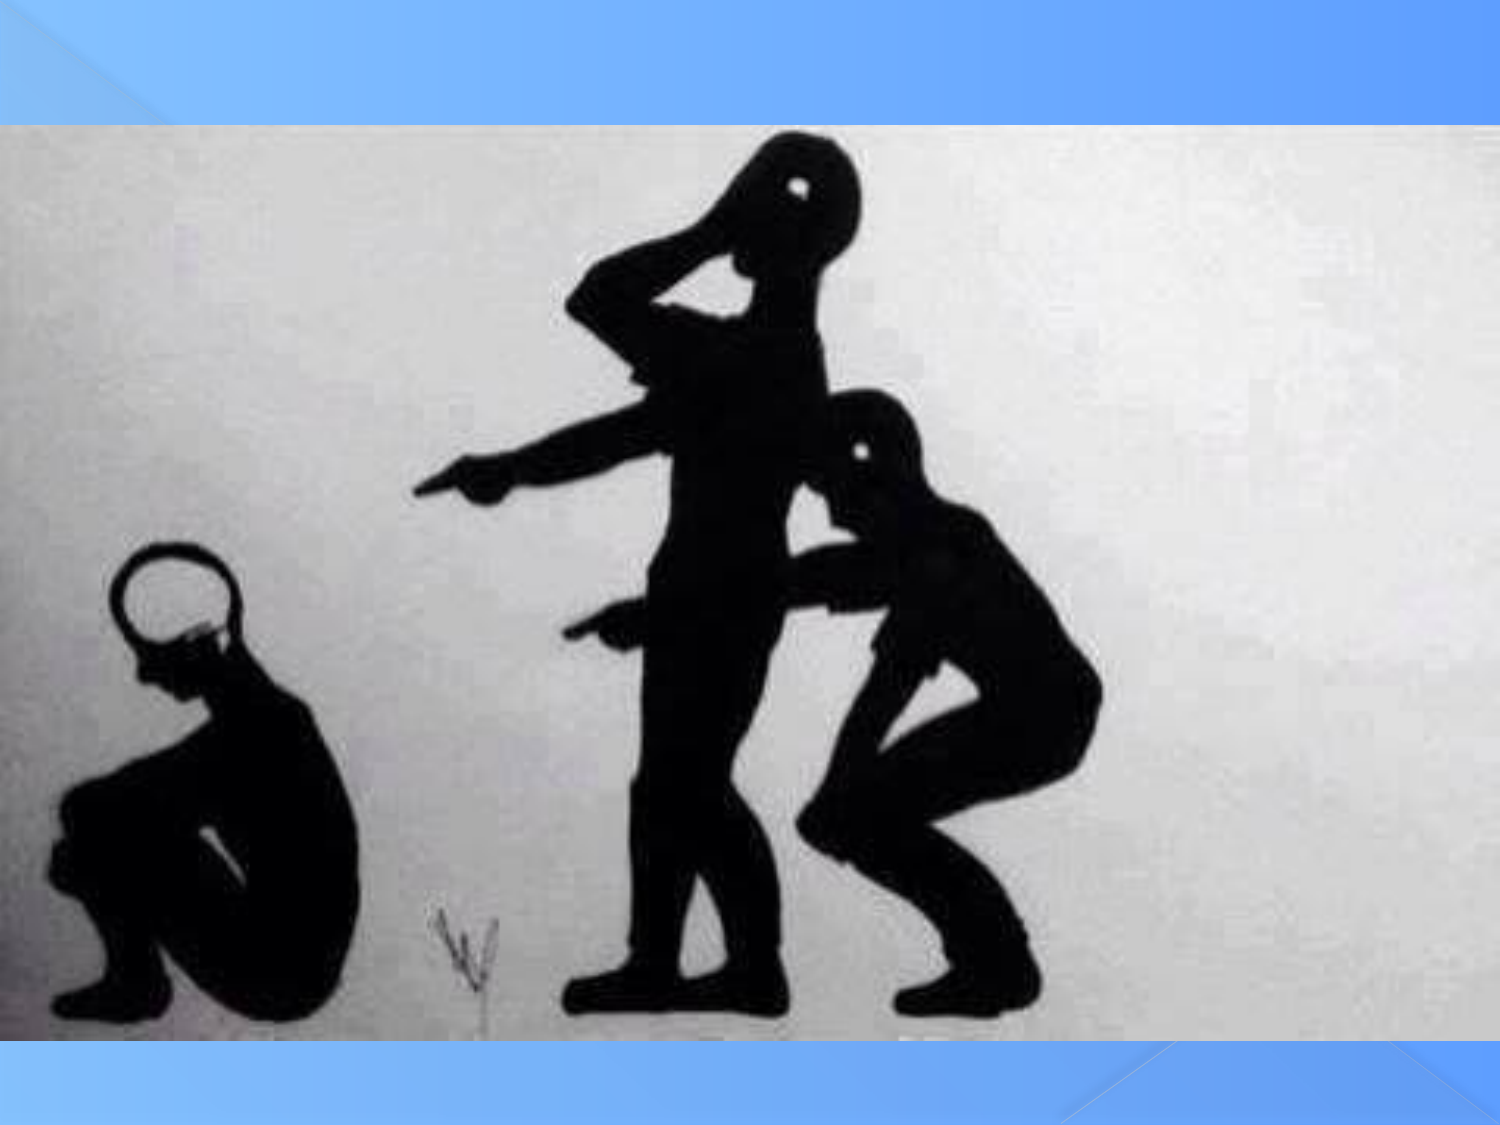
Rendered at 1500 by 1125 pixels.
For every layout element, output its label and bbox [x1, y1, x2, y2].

picture [0, 125, 1500, 1041]
